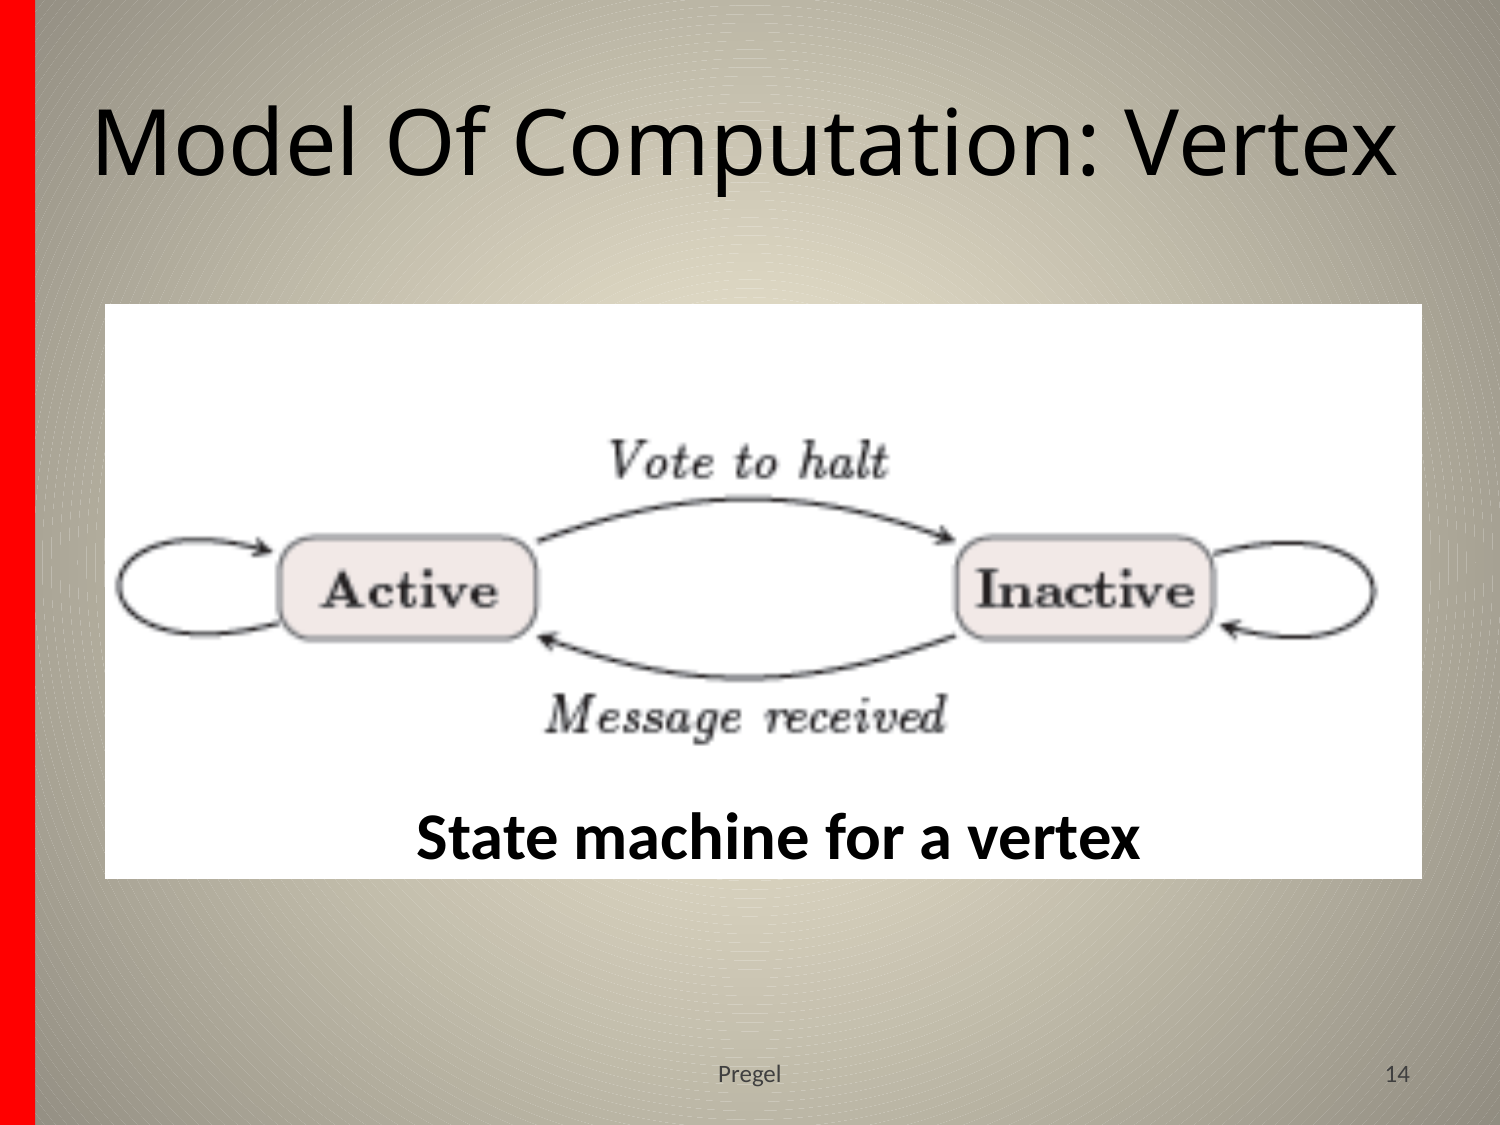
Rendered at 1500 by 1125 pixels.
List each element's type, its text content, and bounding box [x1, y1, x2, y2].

title Model Of Computation: Vertex [75, 45, 1425, 233]
list State machine for a vertex [103, 785, 1454, 938]
footer Pregel [512, 1042, 988, 1103]
text_box [0, 0, 37, 1125]
slide_number 14 [1074, 1042, 1425, 1103]
picture [105, 304, 1423, 880]
